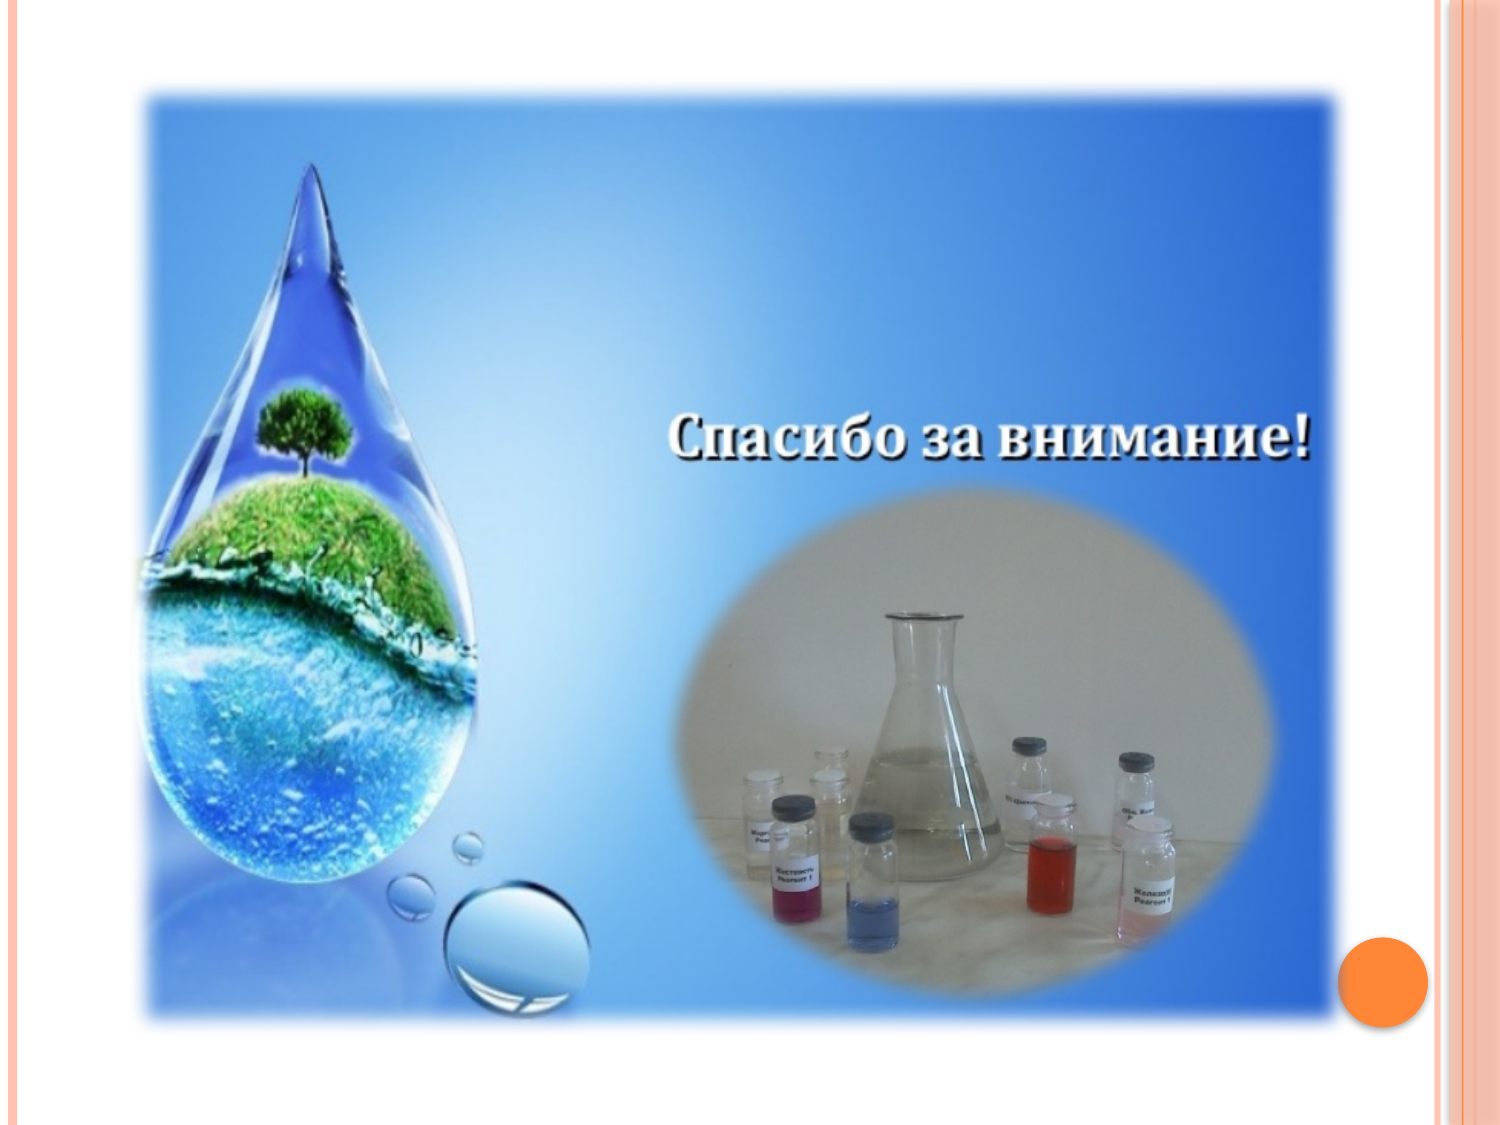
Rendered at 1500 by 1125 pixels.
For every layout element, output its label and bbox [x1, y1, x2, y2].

picture [129, 77, 1353, 1039]
